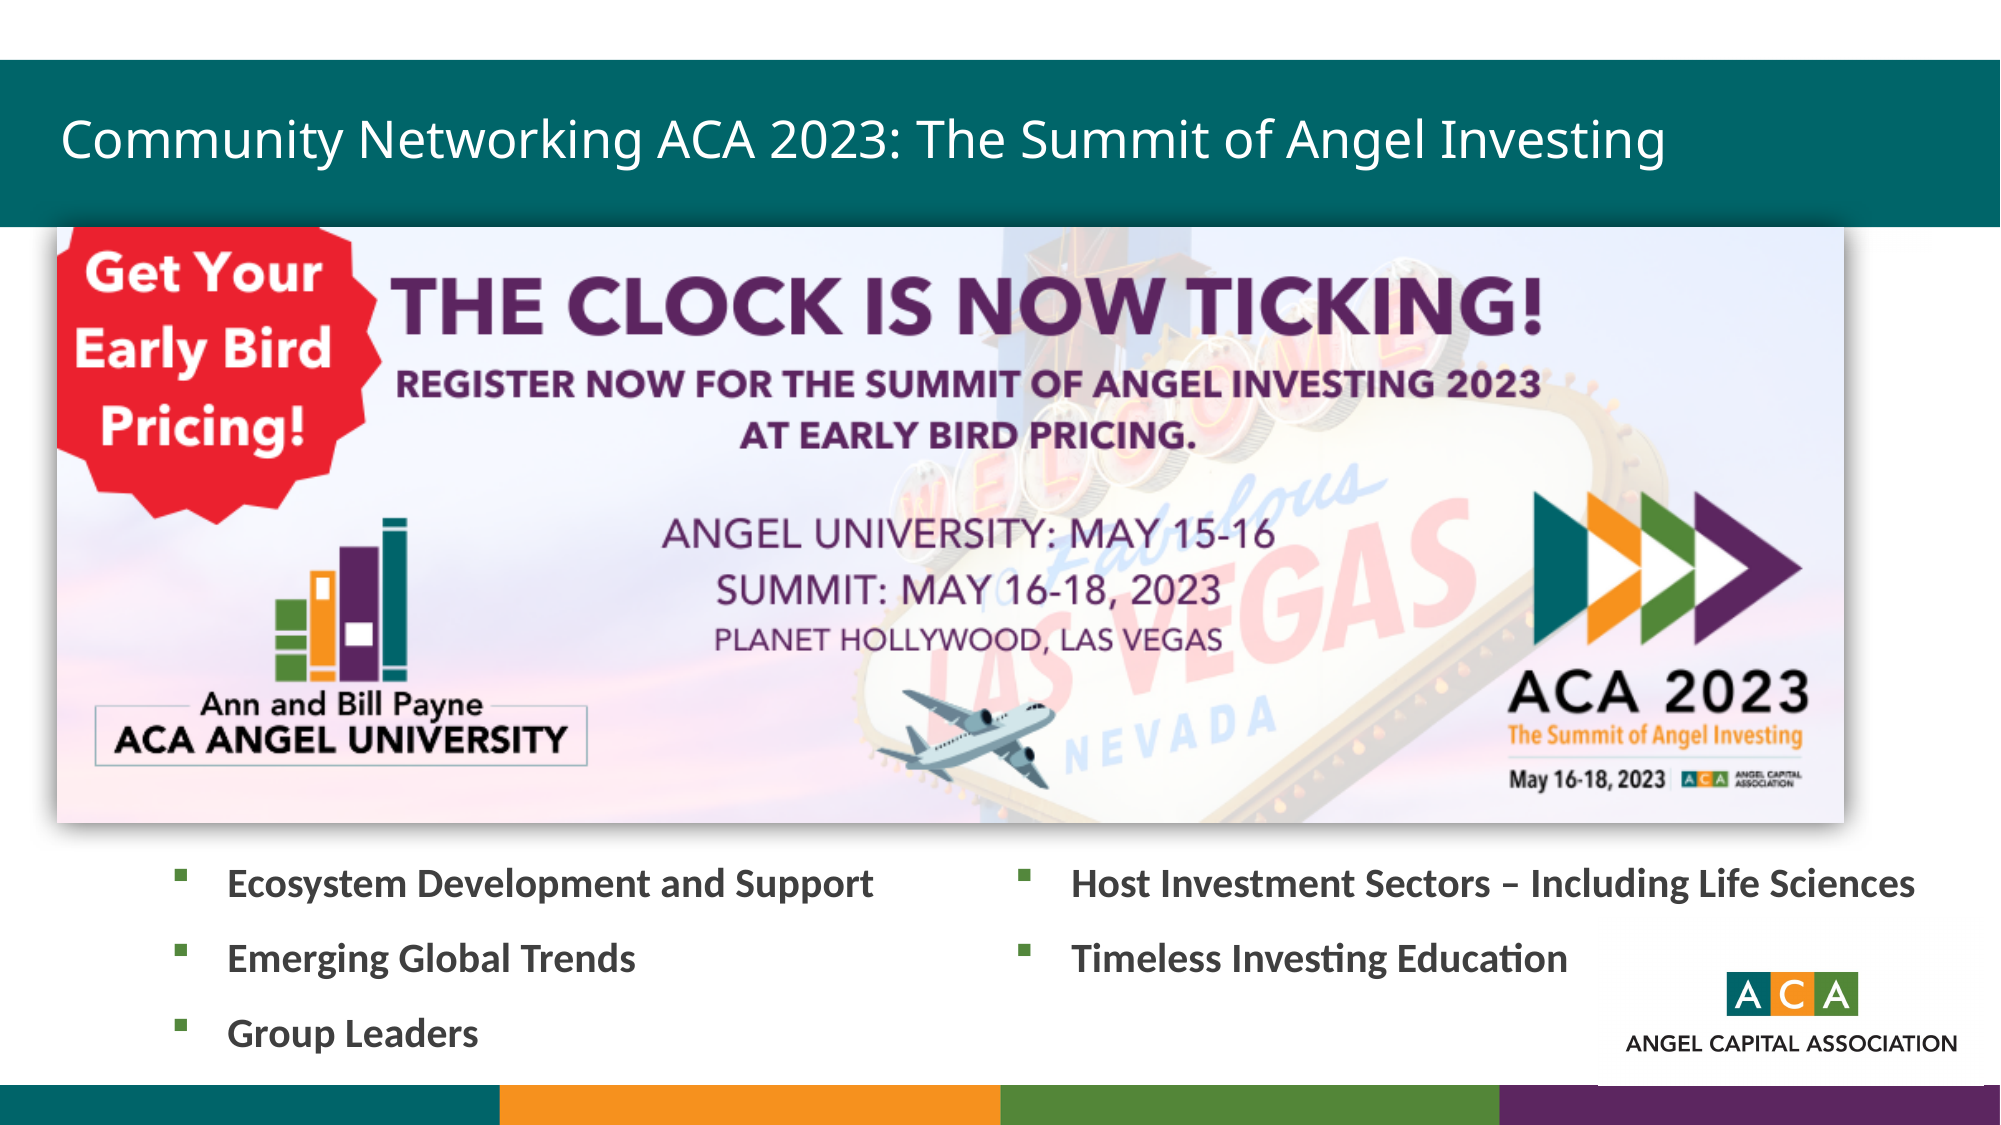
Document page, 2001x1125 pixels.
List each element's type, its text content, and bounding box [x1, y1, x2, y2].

picture [56, 227, 1932, 824]
list Ecosystem Development and Support Emerging Global Trends Group Leaders [156, 846, 999, 1066]
picture [0, 917, 2000, 1125]
title Community Networking ACA 2023: The Summit of Angel Investing [0, 59, 2000, 228]
text_box Host Investment Sectors – Including Life Sciences Timeless Investing Education [999, 822, 1976, 1066]
